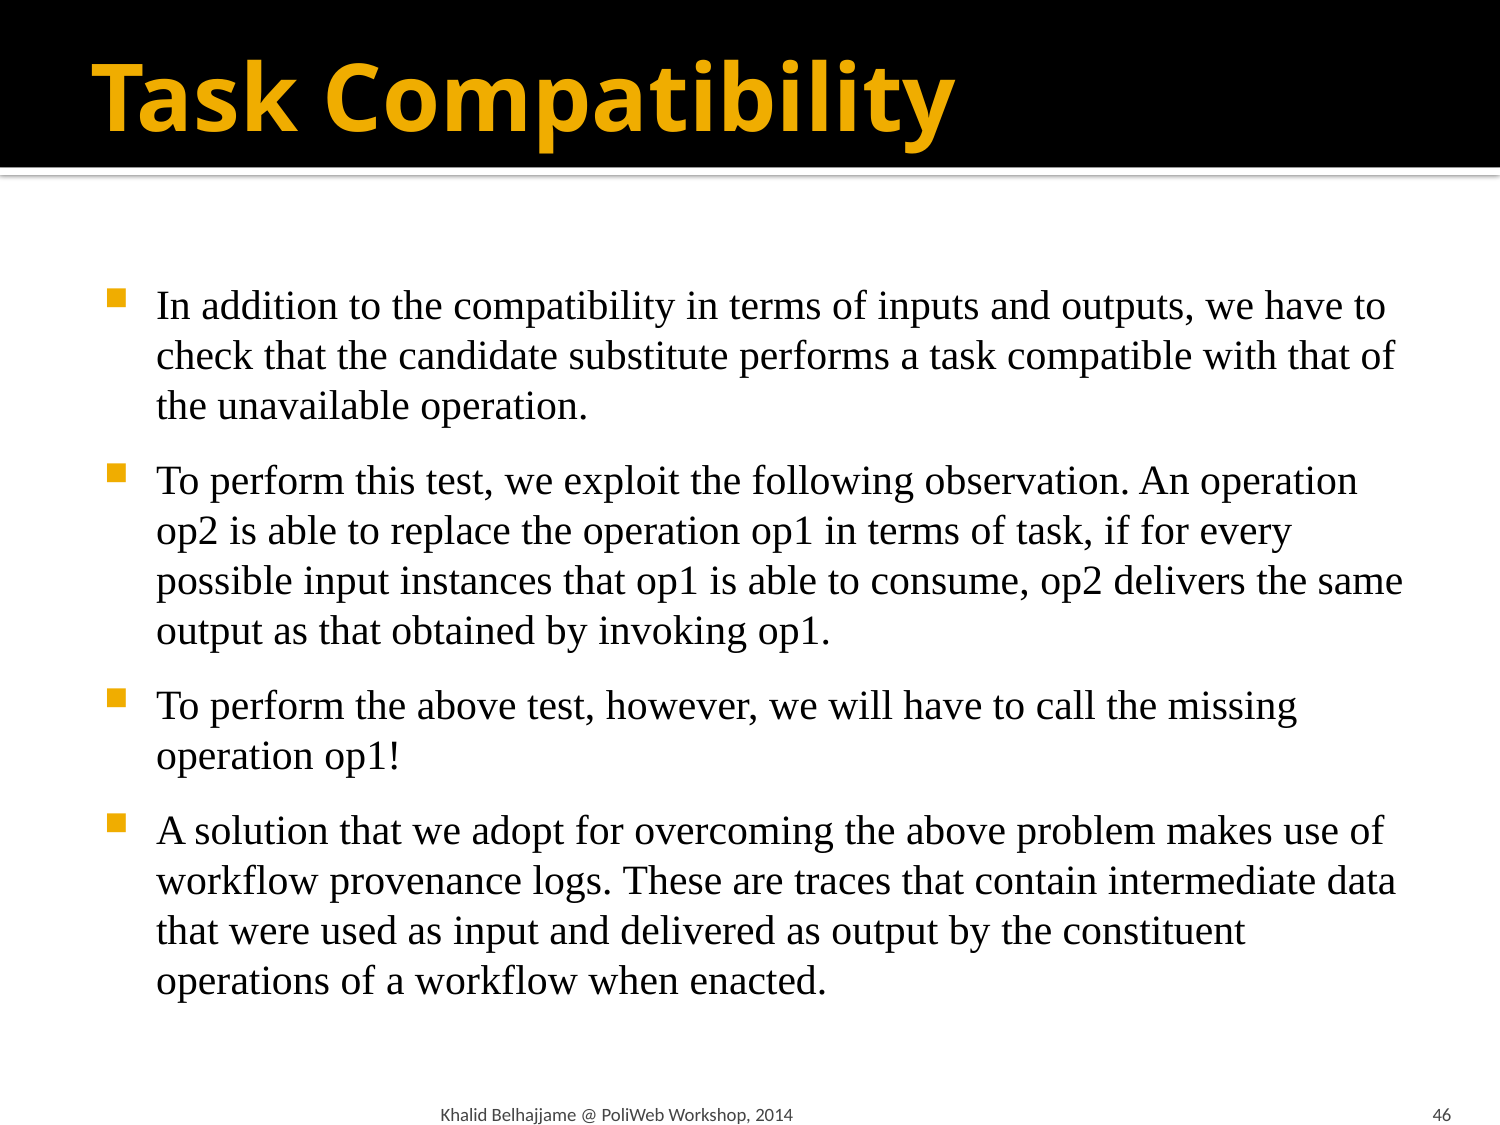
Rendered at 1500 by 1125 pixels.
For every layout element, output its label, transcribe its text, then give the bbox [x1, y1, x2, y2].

footer Khalid Belhajjame @ PoliWeb Workshop, 2014 [433, 1080, 1337, 1125]
list In addition to the compatibility in terms of inputs and outputs, we have to check that the candidate substitute performs a task compatible with that of the unavailable operation. To perform this test, we exploit the following observation. An operation op2 is able to replace the operation op1 in terms of task, if for every possible input instances that op1 is able to consume, op2 delivers the same output as that obtained by invoking op1. To perform the above test, however, we will have to call the missing operation op1! A solution that we adopt for overcoming the above problem makes use of workflow provenance logs. These are traces that contain intermediate data that were used as input and delivered as output by the constituent operations of a workflow when enacted. [75, 262, 1425, 1050]
title Task Compatibility [75, 12, 1425, 175]
slide_number 46 [1345, 1080, 1467, 1125]
